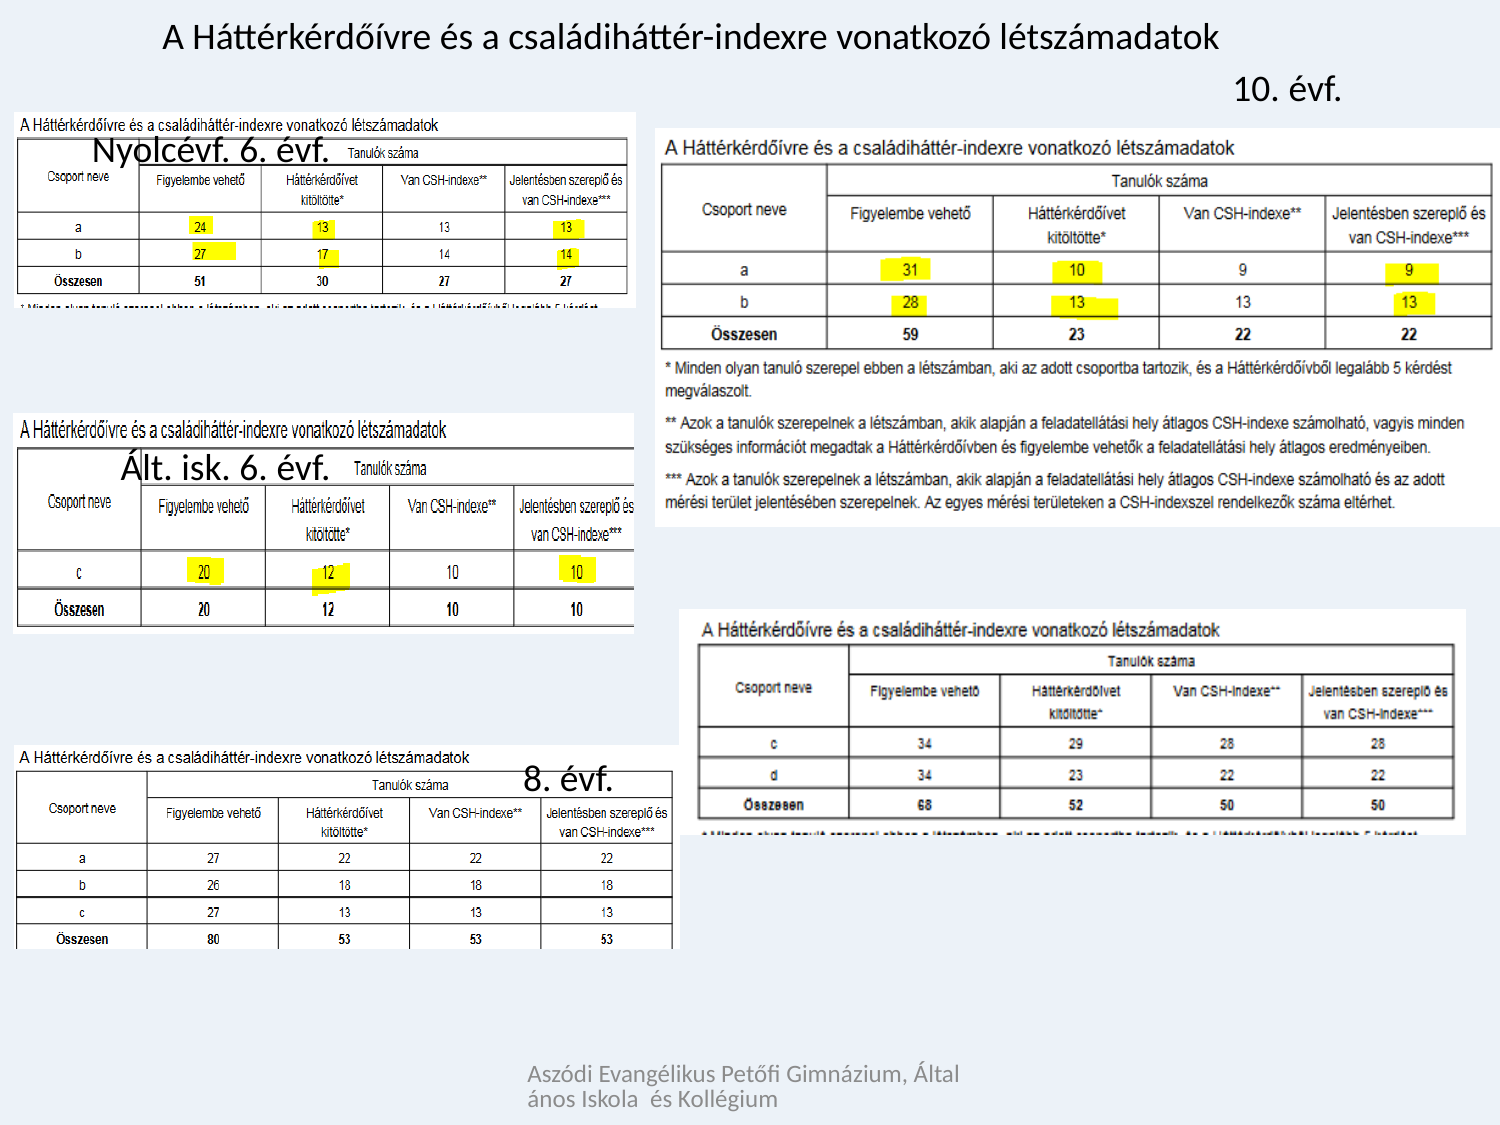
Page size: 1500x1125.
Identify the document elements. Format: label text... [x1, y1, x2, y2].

picture [12, 413, 634, 634]
text_box 10. évf. [1217, 56, 1500, 117]
picture [14, 112, 636, 308]
text_box A Háttérkérdőívre és a családiháttér-indexre vonatkozó létszámadatok [147, 4, 1273, 64]
picture [655, 128, 1500, 527]
picture [14, 609, 1466, 949]
footer Aszódi Evangélikus Petőfi Gimnázium, Általános Iskola és Kollégium [512, 1042, 988, 1103]
